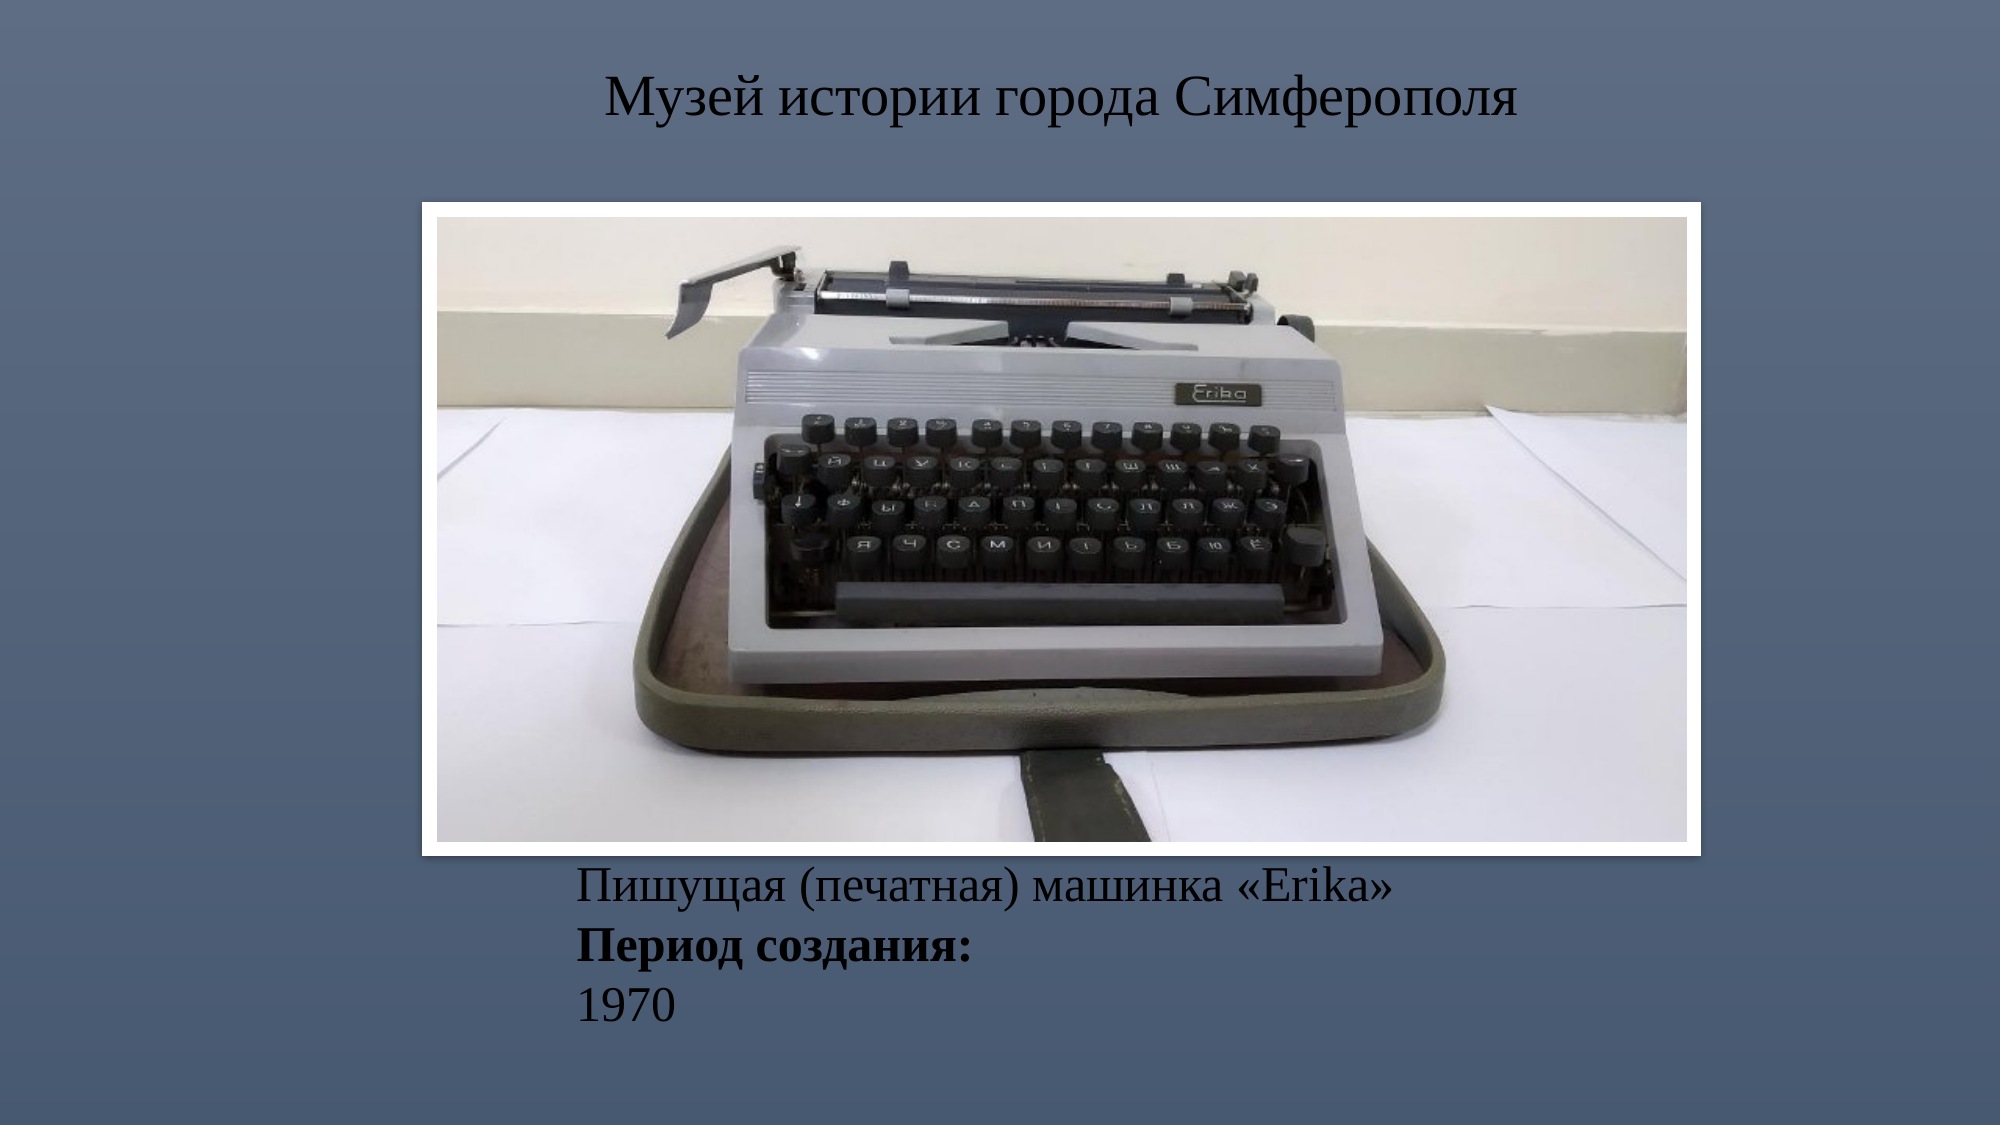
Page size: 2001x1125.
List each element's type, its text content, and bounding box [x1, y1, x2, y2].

text_box Музей истории города Симферополя [590, 50, 1534, 135]
text_box Пишущая (печатная) машинка «Еrika» Период создания: 1970 [561, 864, 1562, 1039]
picture [436, 216, 1687, 842]
